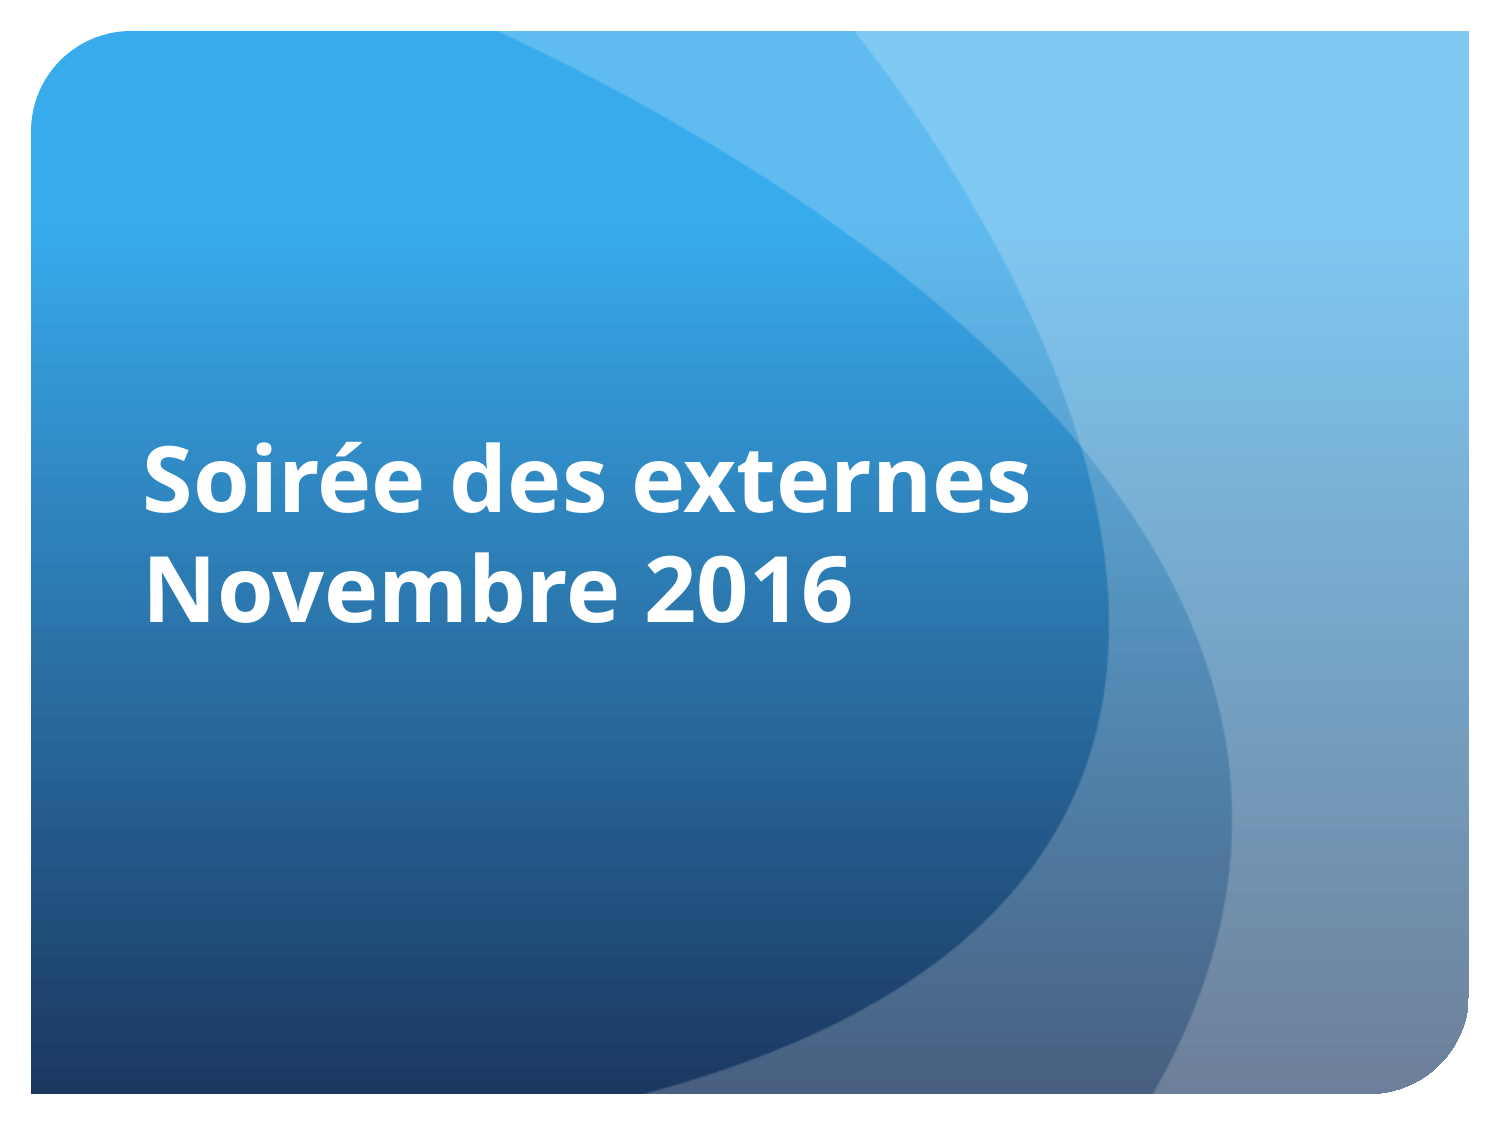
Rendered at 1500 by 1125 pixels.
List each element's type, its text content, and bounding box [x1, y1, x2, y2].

picture [25, 30, 1474, 1095]
title Soirée des externes Novembre 2016 [127, 425, 1372, 649]
